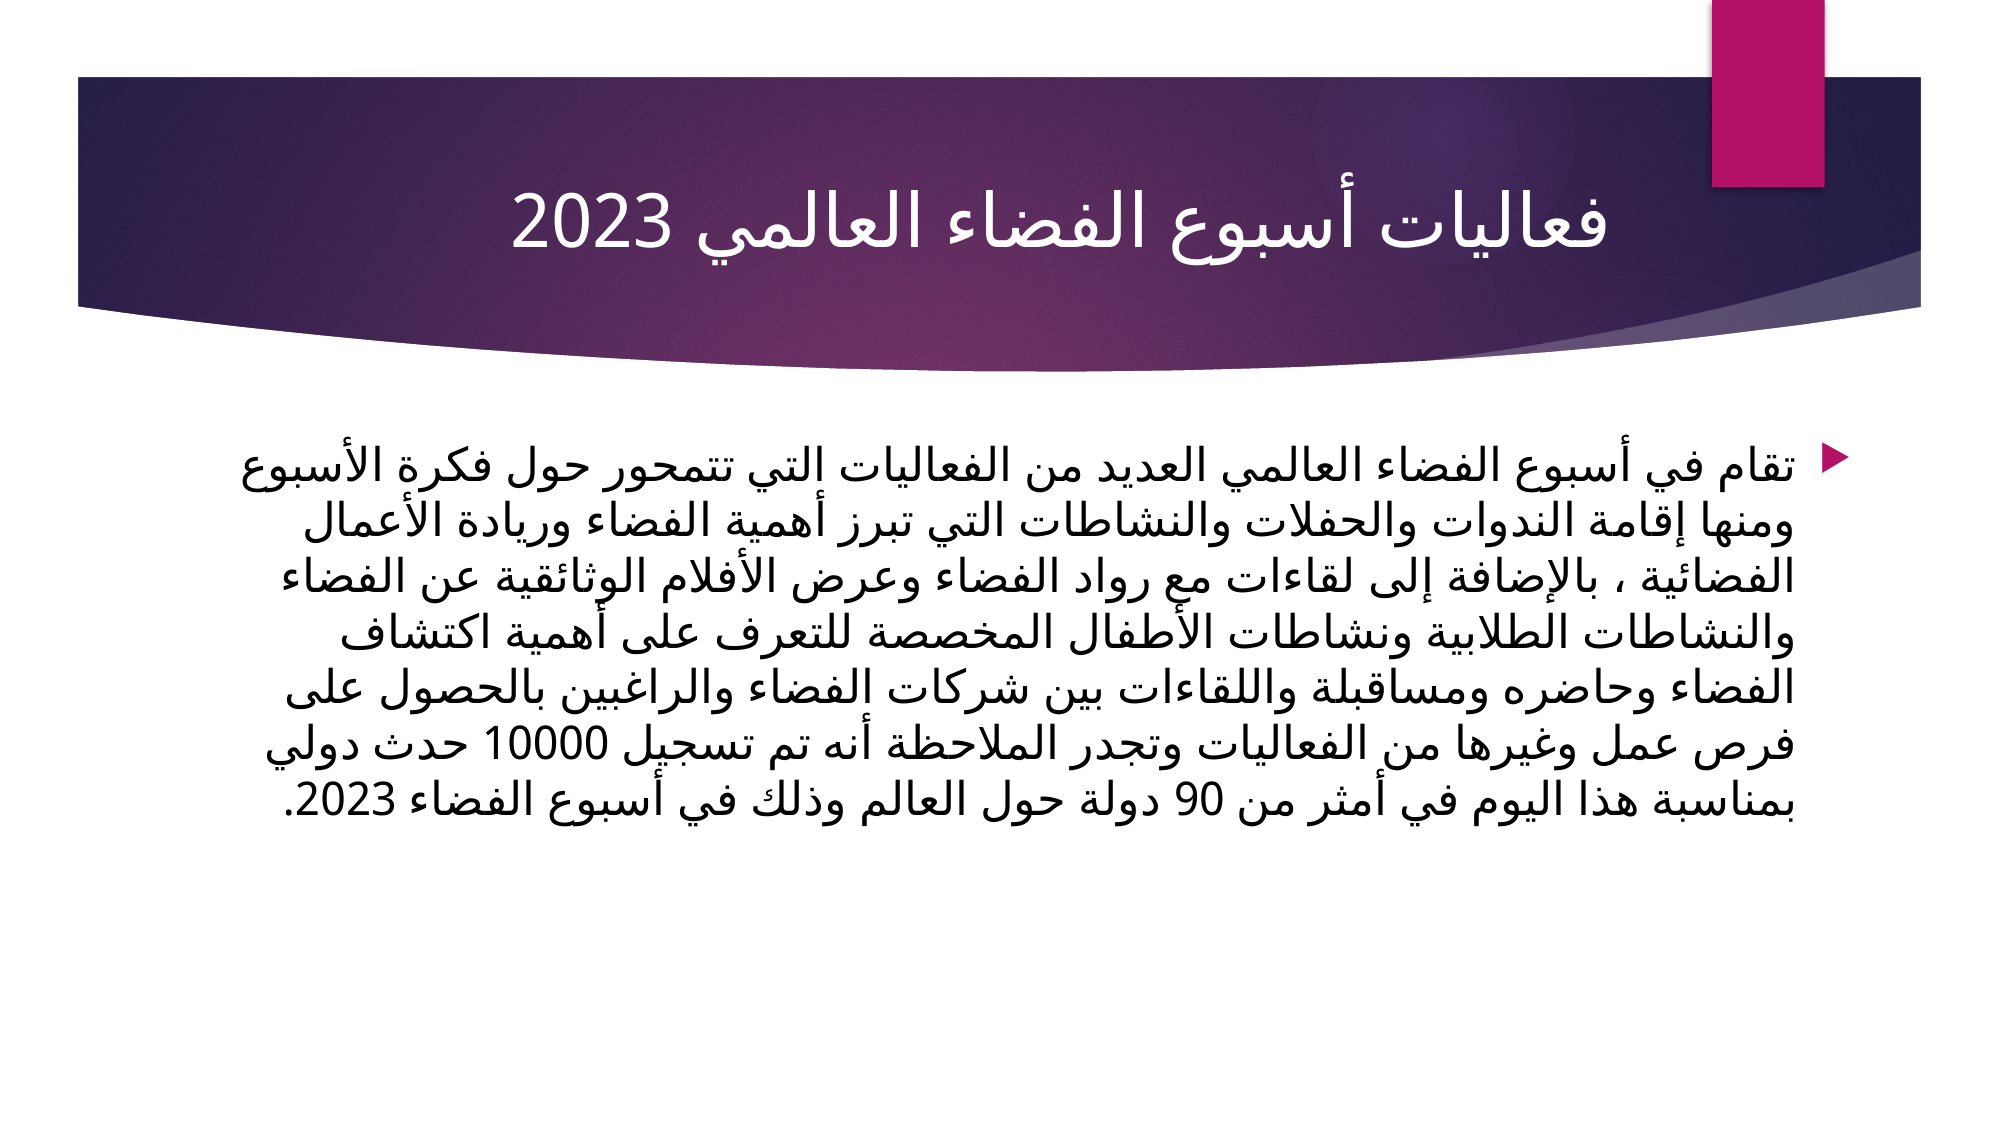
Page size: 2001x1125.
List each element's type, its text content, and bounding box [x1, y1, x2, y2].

list تقام في أسبوع الفضاء العالمي العديد من الفعاليات التي تتمحور حول فكرة الأسبوع ومنها إقامة الندوات والحفلات والنشاطات التي تبرز أهمية الفضاء وريادة الأعمال الفضائية ، بالإضافة إلى لقاءات مع رواد الفضاء وعرض الأفلام الوثائقية عن الفضاء والنشاطات الطلابية ونشاطات الأطفال المخصصة للتعرف على أهمية اكتشاف الفضاء وحاضره ومساقبلة واللقاءات بين شركات الفضاء والراغبين بالحصول على فرص عمل وغيرها من الفعاليات وتجدر الملاحظة أنه تم تسجيل 10000 حدث دولي بمناسبة هذا اليوم في أمثر من 90 دولة حول العالم وذلك في أسبوع الفضاء 2023. [209, 427, 1866, 988]
title فعاليات أسبوع الفضاء العالمي 2023 [189, 159, 1627, 276]
